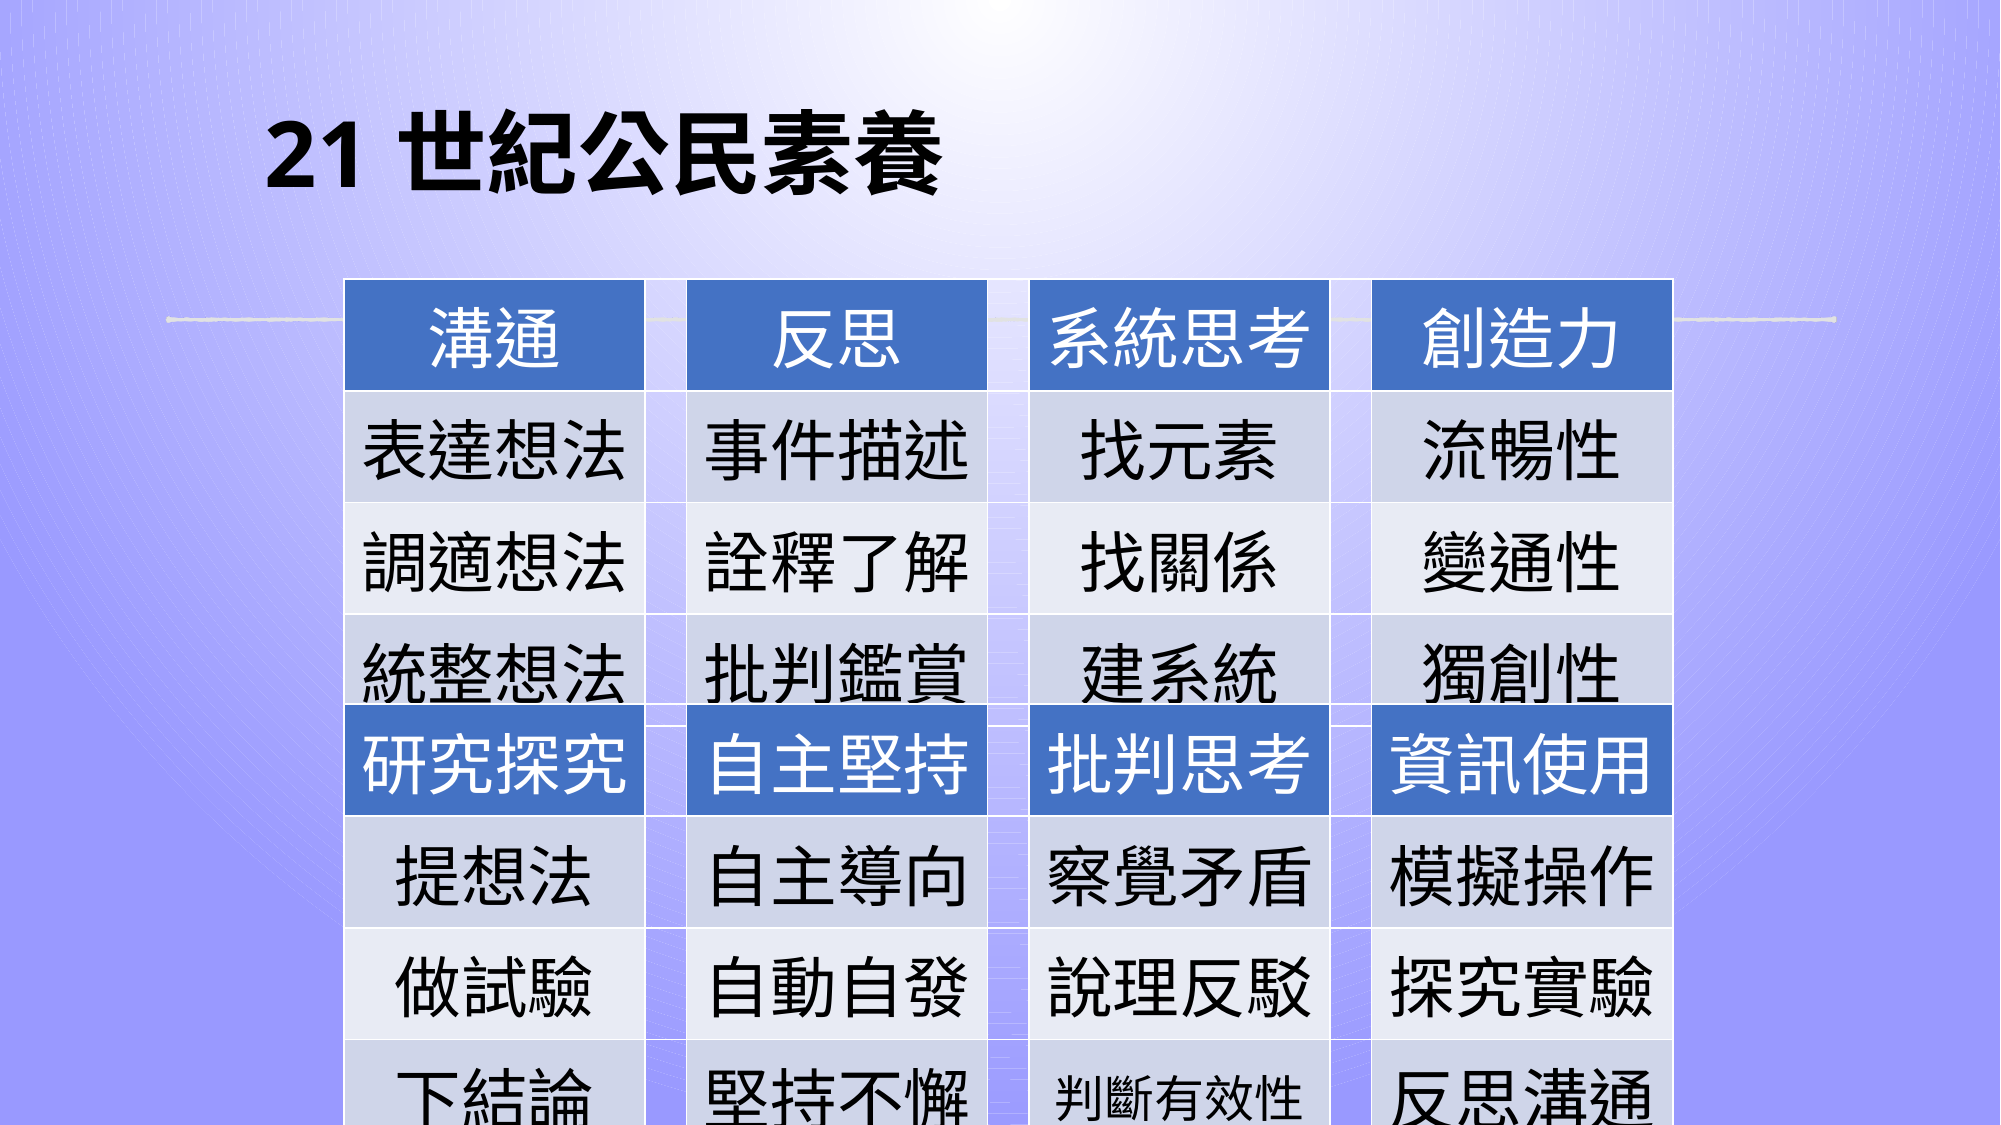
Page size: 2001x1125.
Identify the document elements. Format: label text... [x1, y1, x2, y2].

table_cell [1331, 817, 1371, 927]
table_cell 察覺矛盾 [1030, 817, 1329, 927]
table_cell 流暢性 [1372, 392, 1672, 502]
table_cell 判斷有效性 [1030, 1040, 1329, 1125]
table_cell 探究實驗 [1372, 929, 1672, 1039]
table_cell [1331, 1040, 1371, 1125]
table_cell 下結論 [345, 1040, 644, 1125]
table_cell 堅持不懈 [687, 1040, 987, 1125]
table_cell 找元素 [1030, 392, 1329, 502]
table_header [1331, 303, 1371, 390]
table_cell 自動自發 [687, 929, 987, 1039]
table_cell 事件描述 [687, 392, 987, 502]
table_cell [1331, 615, 1371, 703]
table_cell [988, 1040, 1028, 1125]
table_cell [1331, 503, 1371, 613]
table_header 研究探究 [345, 705, 644, 815]
table_header 自主堅持 [687, 705, 987, 815]
table_cell [988, 503, 1028, 613]
table_header [1331, 705, 1371, 815]
table_cell [1331, 929, 1371, 1039]
table_cell [1331, 392, 1371, 502]
table_cell 找關係 [1030, 503, 1329, 613]
picture [164, 316, 343, 324]
table_header 系統思考 [1030, 303, 1329, 390]
table_cell [646, 929, 686, 1039]
table_header [988, 705, 1028, 815]
table_cell 獨創性 [1372, 615, 1672, 703]
table_cell 統整想法 [345, 615, 644, 703]
table_header 溝通 [345, 303, 644, 390]
table_header [988, 303, 1028, 390]
table_cell [988, 817, 1028, 927]
table_cell 做試驗 [345, 929, 644, 1039]
table_cell 提想法 [345, 817, 644, 927]
table_cell 表達想法 [345, 392, 644, 502]
table_cell 反思溝通 [1372, 1040, 1672, 1125]
picture [1674, 316, 1839, 324]
table_cell [988, 929, 1028, 1039]
table_cell 變通性 [1372, 503, 1672, 613]
table_cell [646, 1040, 686, 1125]
table_cell 建系統 [1030, 615, 1329, 703]
table_cell [646, 503, 686, 613]
title 21世紀公民素養 [249, 0, 1750, 303]
table_cell 模擬操作 [1372, 817, 1672, 927]
table_cell [646, 615, 686, 703]
table_cell 調適想法 [345, 503, 644, 613]
table_cell 自主導向 [687, 817, 987, 927]
table_header 資訊使用 [1372, 705, 1672, 815]
table_header [646, 705, 686, 815]
table_cell 批判鑑賞 [687, 615, 987, 703]
table_header 批判思考 [1030, 705, 1329, 815]
table_header 反思 [687, 303, 987, 390]
table_cell [988, 615, 1028, 703]
table_cell 說理反駁 [1030, 929, 1329, 1039]
table_cell 詮釋了解 [687, 503, 987, 613]
table_cell [646, 392, 686, 502]
table_cell [988, 392, 1028, 502]
table_header 創造力 [1372, 303, 1672, 390]
table_cell [646, 817, 686, 927]
table_header [646, 303, 686, 390]
